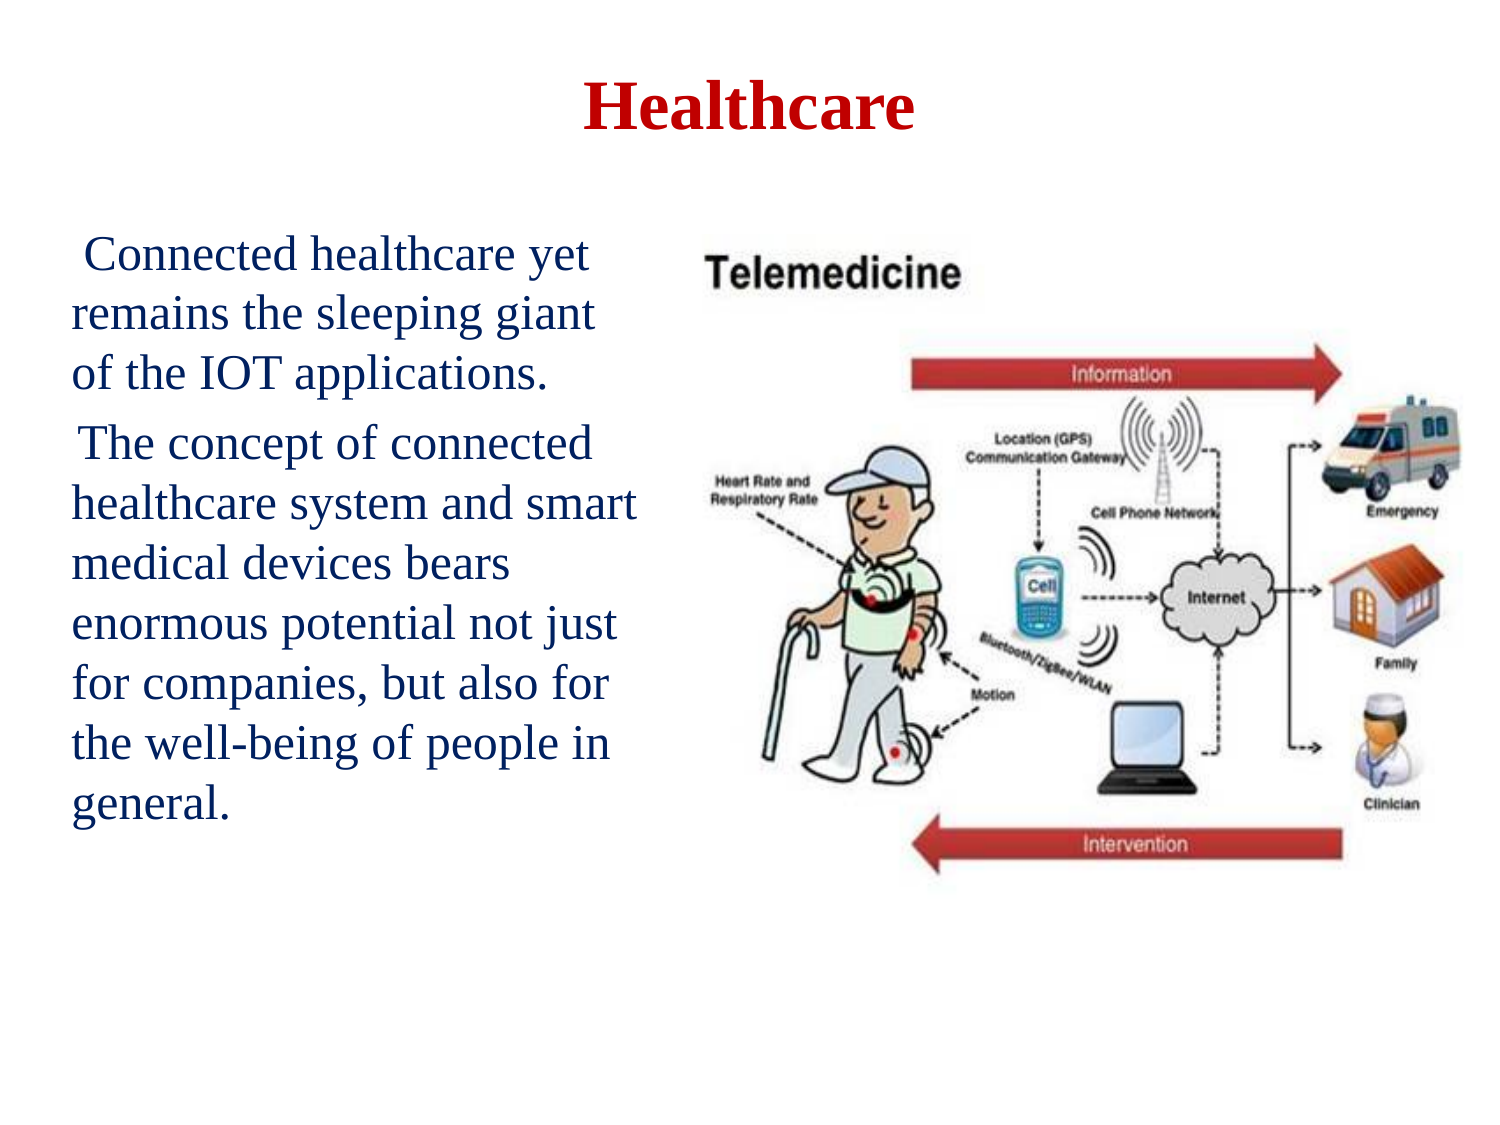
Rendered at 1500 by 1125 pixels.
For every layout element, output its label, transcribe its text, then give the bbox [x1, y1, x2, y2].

title Healthcare [75, 50, 1425, 238]
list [674, 234, 1500, 901]
list Connected healthcare yet remains the sleeping giant of the IOT applications. The concept of connected healthcare system and smart medical devices bears enormous potential not just for companies, but also for the well-being of people in general. [0, 212, 663, 940]
